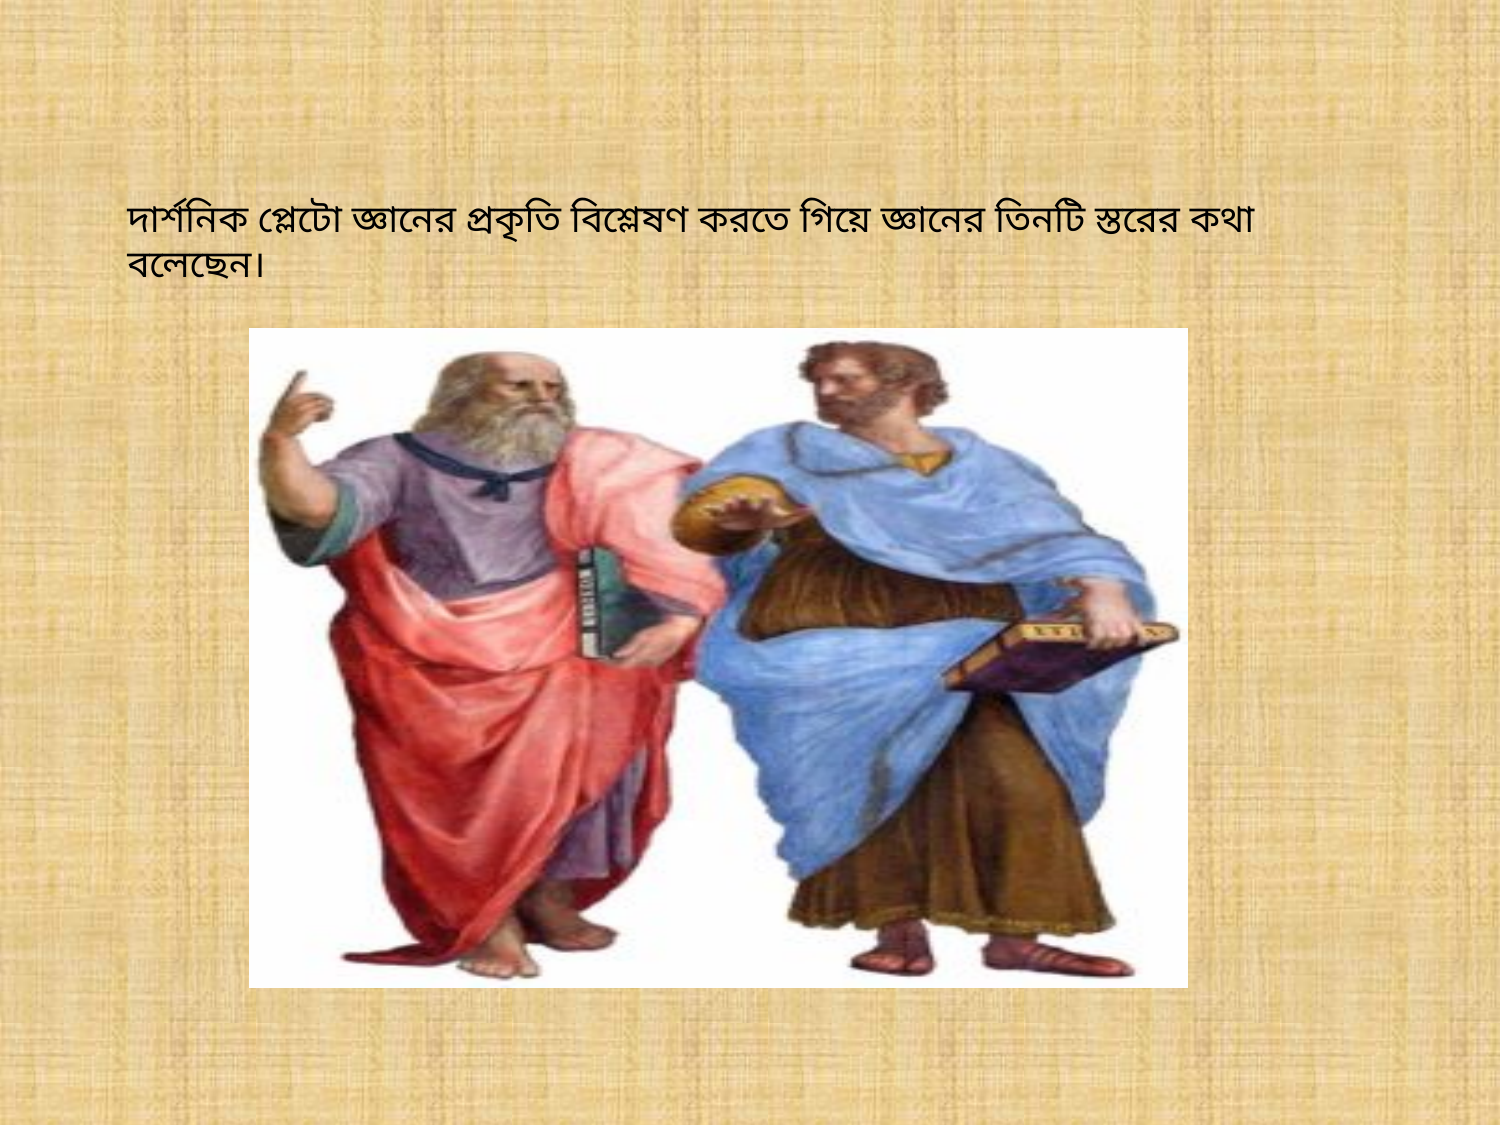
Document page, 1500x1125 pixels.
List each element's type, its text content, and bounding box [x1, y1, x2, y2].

picture [0, 0, 1500, 1125]
text_box দার্শনিক প্লেটো জ্ঞানের প্রকৃতি বিশ্লেষণ করতে গিয়ে জ্ঞানের তিনটি স্তরের কথা বলেছেন। [112, 187, 1375, 293]
